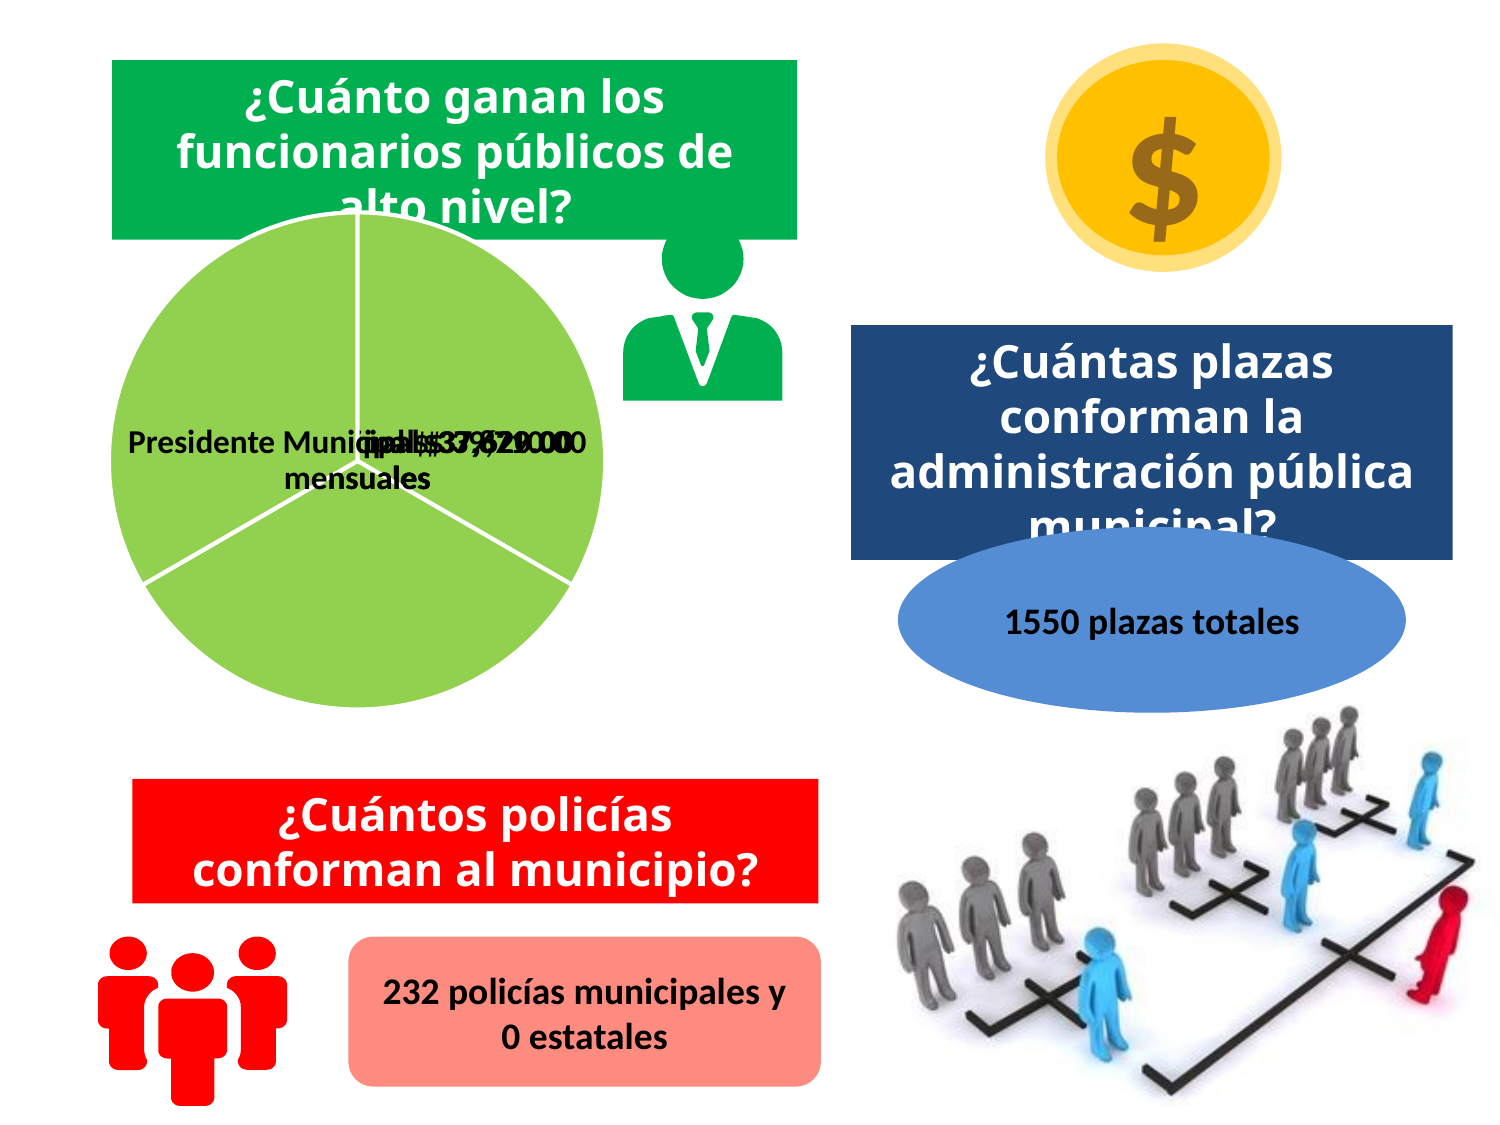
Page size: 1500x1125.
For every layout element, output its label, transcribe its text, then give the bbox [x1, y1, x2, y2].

text_box ¿Cuántas plazas conforman la administración pública municipal? [851, 325, 1453, 560]
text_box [622, 218, 783, 401]
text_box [97, 936, 288, 1107]
text_box ¿Cuántos policías conforman al municipio? [132, 778, 819, 904]
text_box $ [1054, 57, 1272, 258]
text_box [1043, 41, 1284, 274]
text_box ¿Cuánto ganan los funcionarios públicos de alto nivel? [112, 60, 798, 240]
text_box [27, 157, 714, 750]
text_box 1550 plazas totales [895, 524, 1408, 702]
text_box ¿Cuántas plazas conforman la administración pública municipal? [70, 811, 821, 917]
text_box 232 policías municipales y 0 estatales [346, 934, 823, 1089]
picture [883, 703, 1500, 1107]
